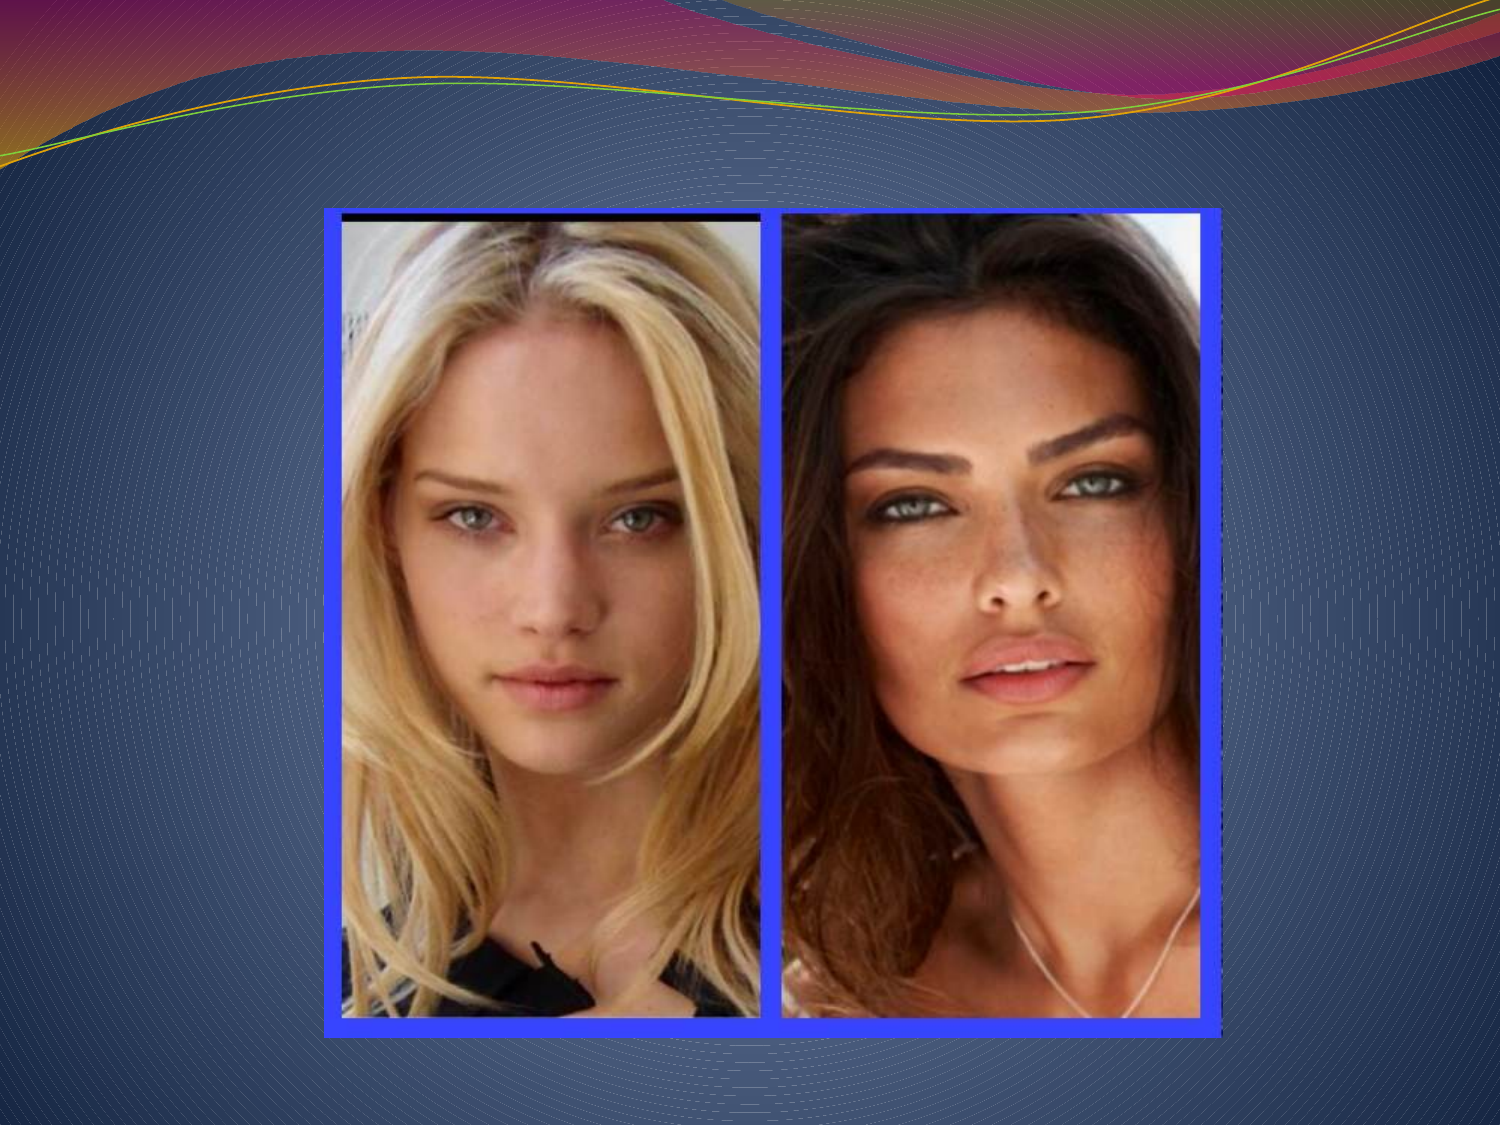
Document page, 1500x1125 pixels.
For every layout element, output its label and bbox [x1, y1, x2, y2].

picture [324, 207, 1223, 1038]
